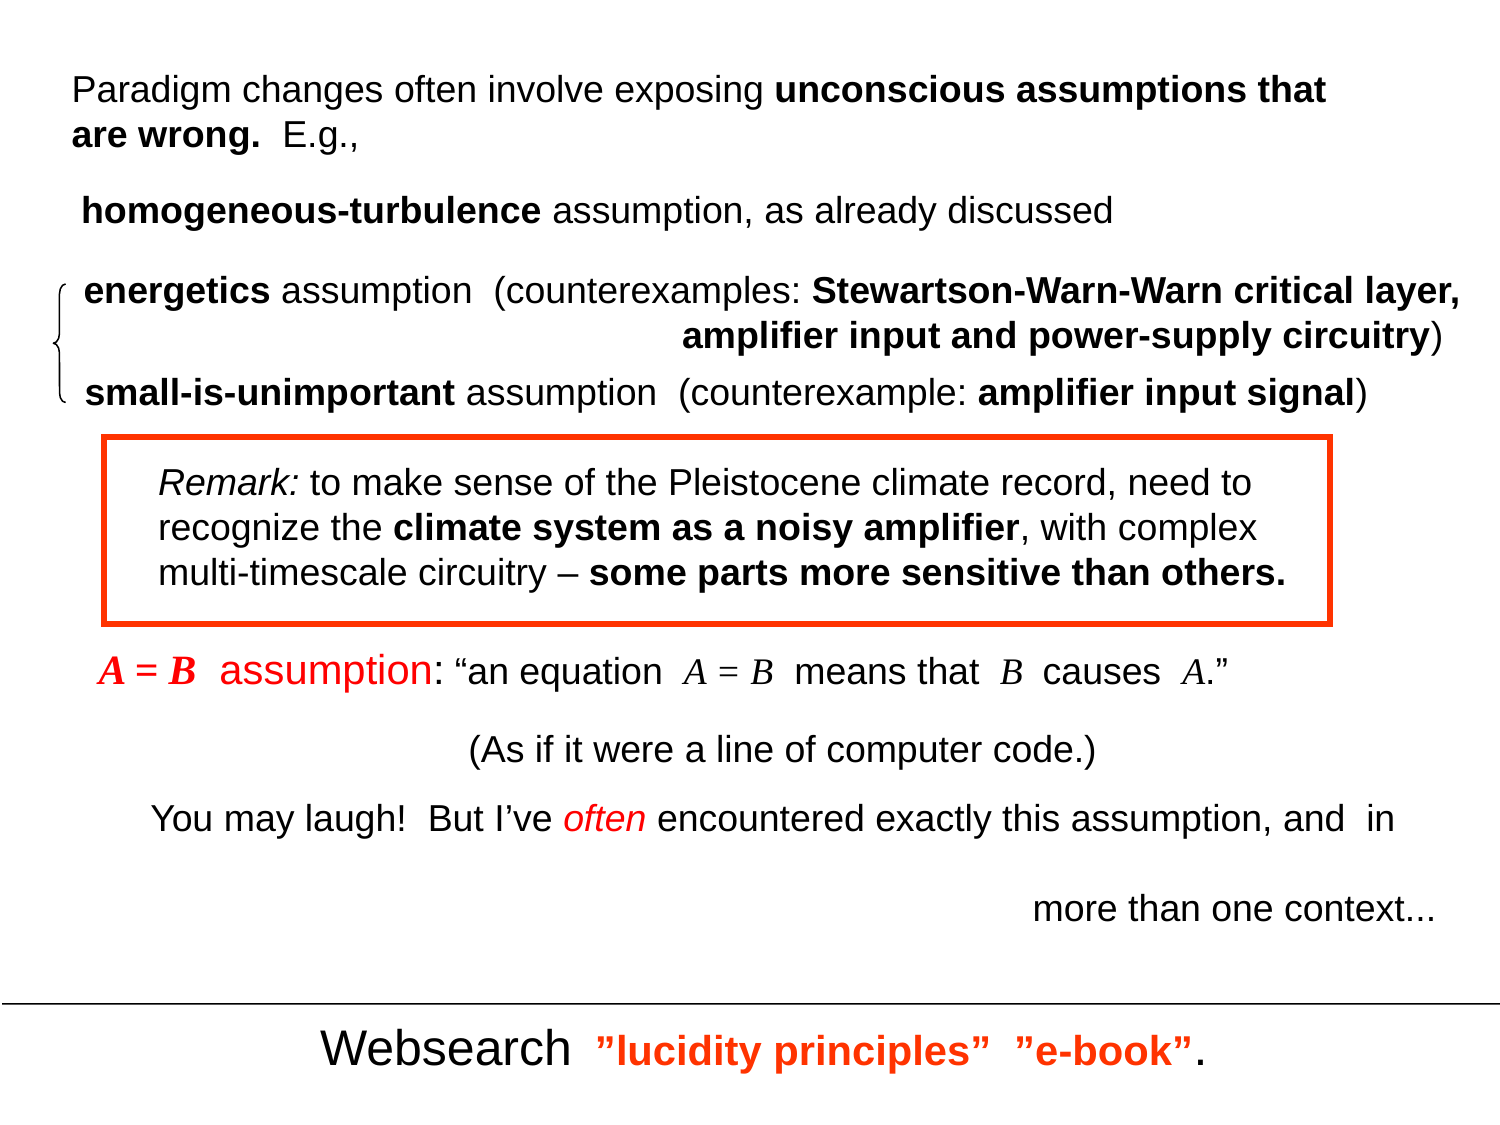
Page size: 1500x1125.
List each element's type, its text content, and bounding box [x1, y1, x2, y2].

text_box [53, 283, 66, 403]
text_box homogeneous-turbulence assumption, as already discussed [66, 179, 1129, 239]
text_box A = B assumption: “an equation A = B means that B causes A.” [83, 635, 1244, 701]
text_box energetics assumption (counterexamples: Stewartson-Warn-Warn critical layer, amplifier input and power-supply circuitry) [68, 258, 1476, 364]
text_box Paradigm changes often involve exposing unconscious assumptions that are wrong. E.g., [56, 57, 1342, 163]
text_box You may laugh! But I’ve often encountered exactly this assumption, and in more than one context... [135, 786, 1462, 937]
text_box [104, 436, 1330, 625]
text_box (As if it were a line of computer code.) [390, 717, 1112, 778]
text_box Websearch ”lucidity principles” ”e-book”. [305, 1007, 1223, 1083]
text_box small-is-unimportant assumption (counterexample: amplifier input signal) Remark: to make sense of the Pleistocene climate record, need to recognize the climate system as a noisy amplifier, with complex multi-timescale circuitry – some parts more sensitive than others. [69, 364, 1384, 601]
